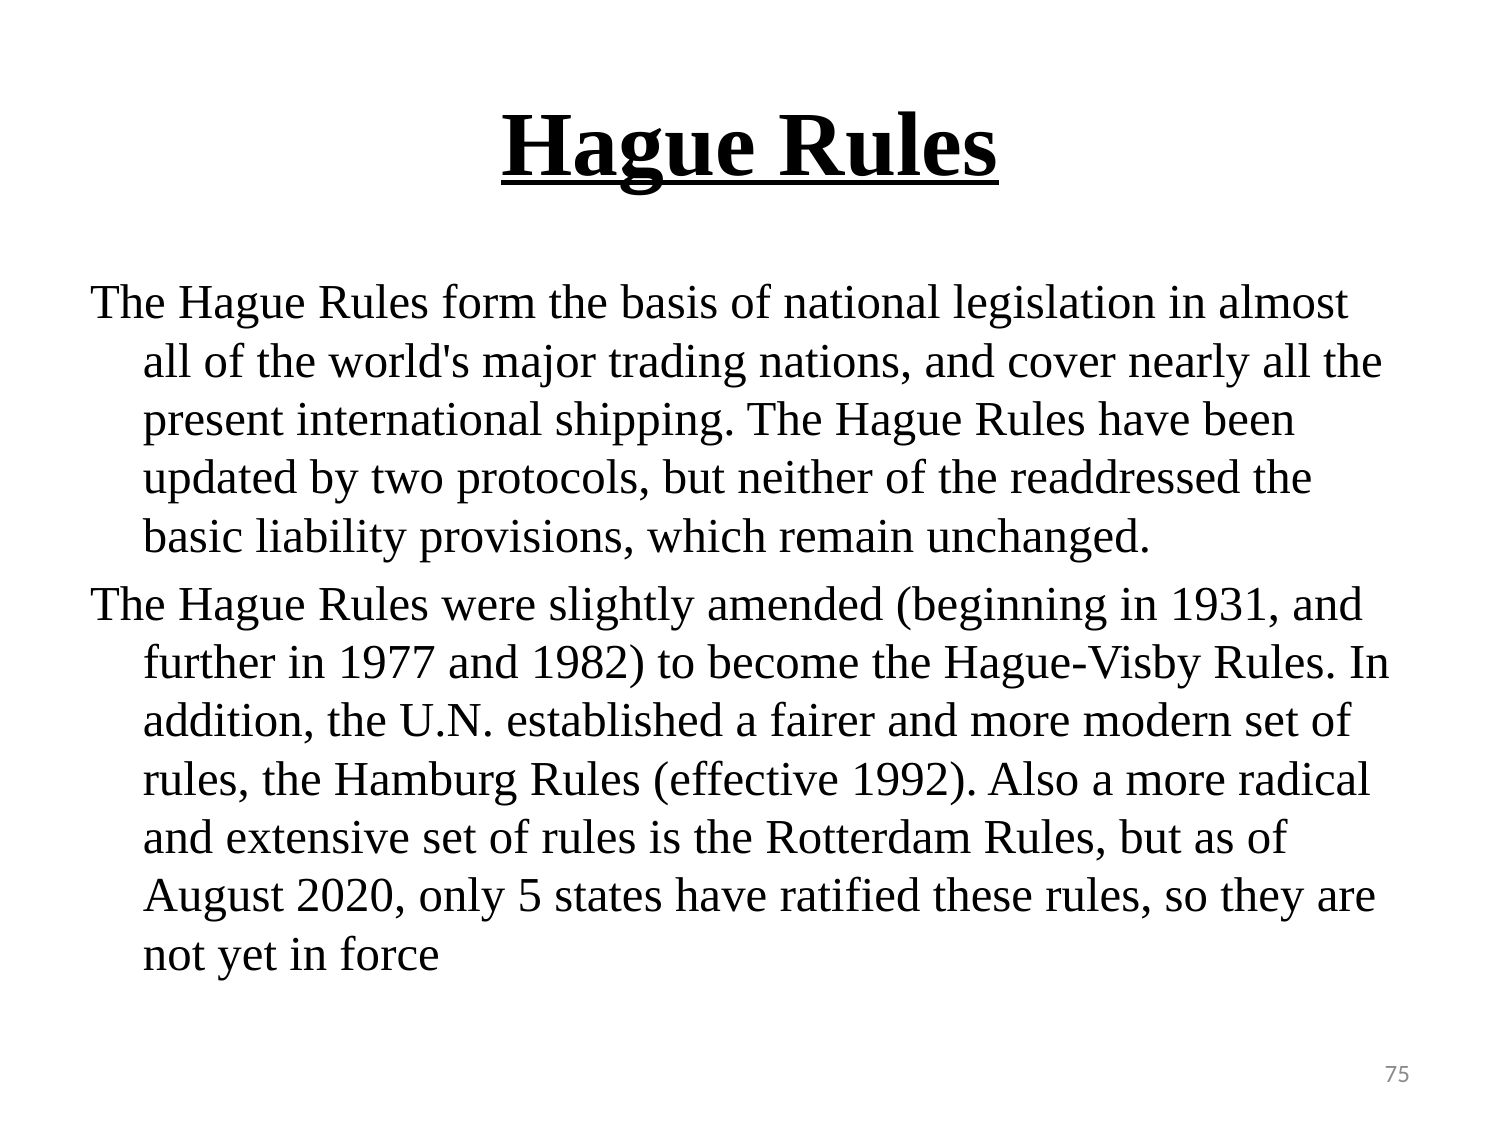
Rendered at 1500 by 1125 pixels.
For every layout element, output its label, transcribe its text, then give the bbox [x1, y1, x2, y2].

list The Hague Rules form the basis of national legislation in almost all of the world's major trading nations, and cover nearly all the present international shipping. The Hague Rules have been updated by two protocols, but neither of the readdressed the basic liability provisions, which remain unchanged. The Hague Rules were slightly amended (beginning in 1931, and further in 1977 and 1982) to become the Hague-Visby Rules. In addition, the U.N. established a fairer and more modern set of rules, the Hamburg Rules (effective 1992). Also a more radical and extensive set of rules is the Rotterdam Rules, but as of August 2020, only 5 states have ratified these rules, so they are not yet in force [75, 262, 1425, 1005]
title Hague Rules [75, 45, 1425, 233]
slide_number 75 [1074, 1042, 1425, 1103]
